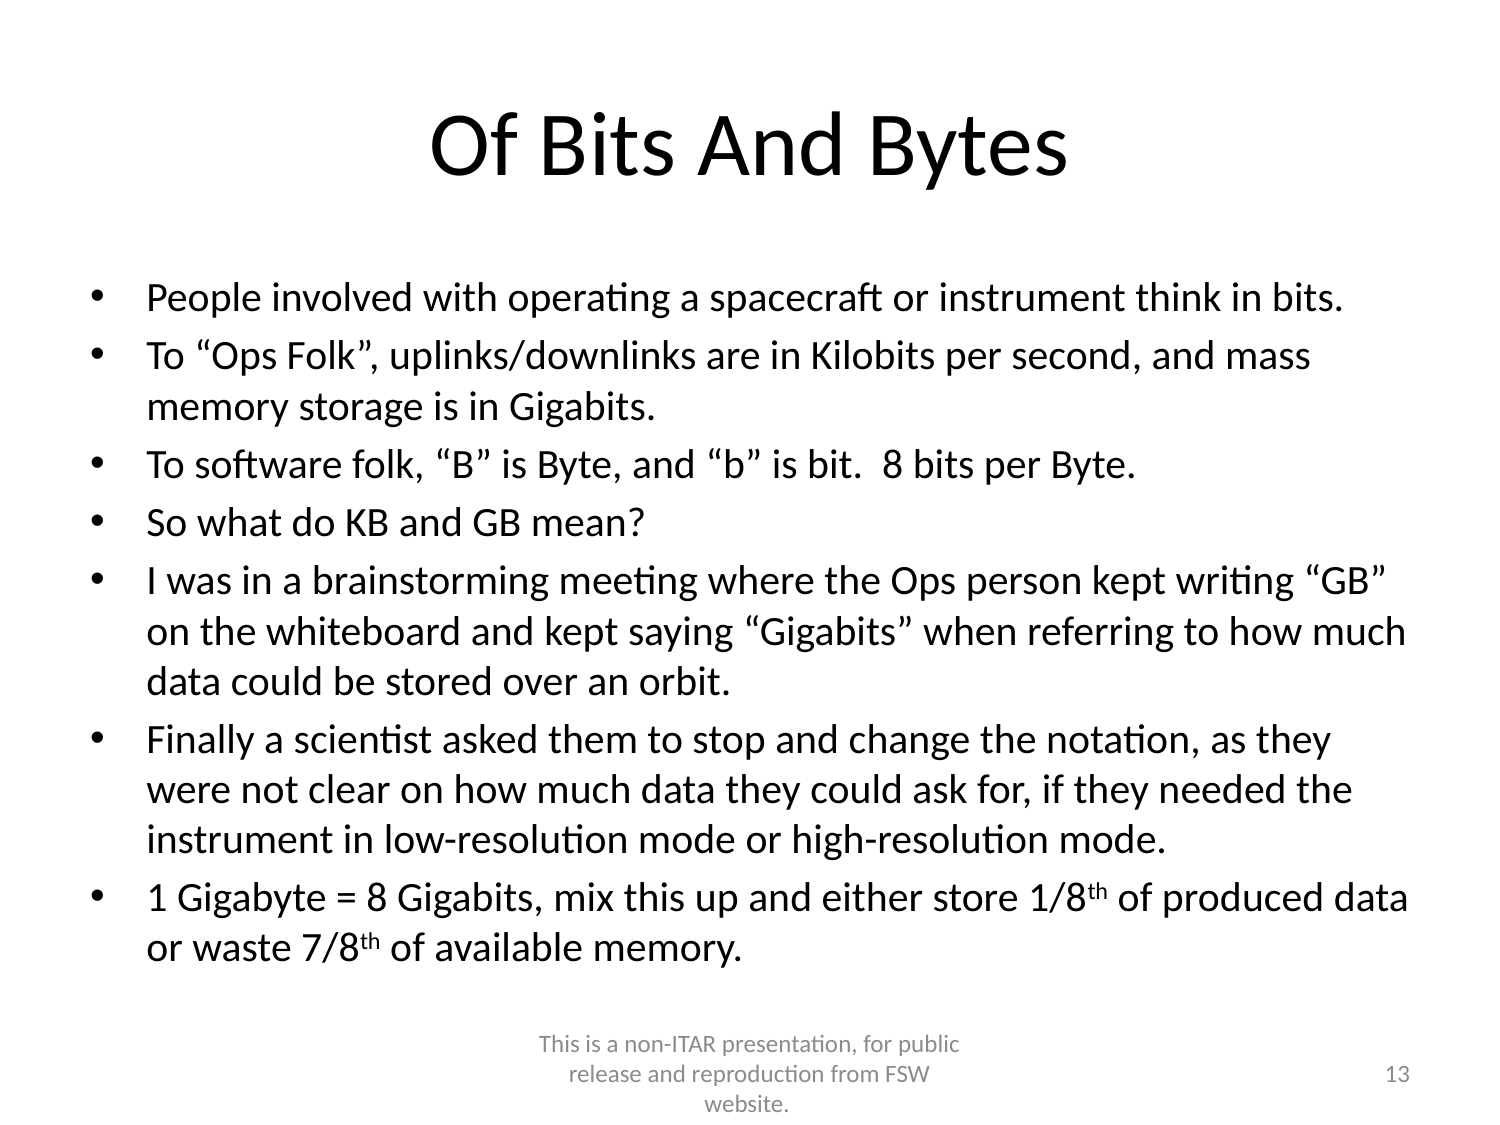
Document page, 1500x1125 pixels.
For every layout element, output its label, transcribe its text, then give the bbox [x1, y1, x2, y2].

footer This is a non-ITAR presentation, for public release and reproduction from FSW website. [512, 1042, 988, 1103]
slide_number 13 [1074, 1042, 1425, 1103]
list People involved with operating a spacecraft or instrument think in bits. To “Ops Folk”, uplinks/downlinks are in Kilobits per second, and mass memory storage is in Gigabits. To software folk, “B” is Byte, and “b” is bit. 8 bits per Byte. So what do KB and GB mean? I was in a brainstorming meeting where the Ops person kept writing “GB” on the whiteboard and kept saying “Gigabits” when referring to how much data could be stored over an orbit. Finally a scientist asked them to stop and change the notation, as they were not clear on how much data they could ask for, if they needed the instrument in low-resolution mode or high-resolution mode. 1 Gigabyte = 8 Gigabits, mix this up and either store 1/8th of produced data or waste 7/8th of available memory. [75, 262, 1425, 1005]
title Of Bits And Bytes [75, 45, 1425, 233]
